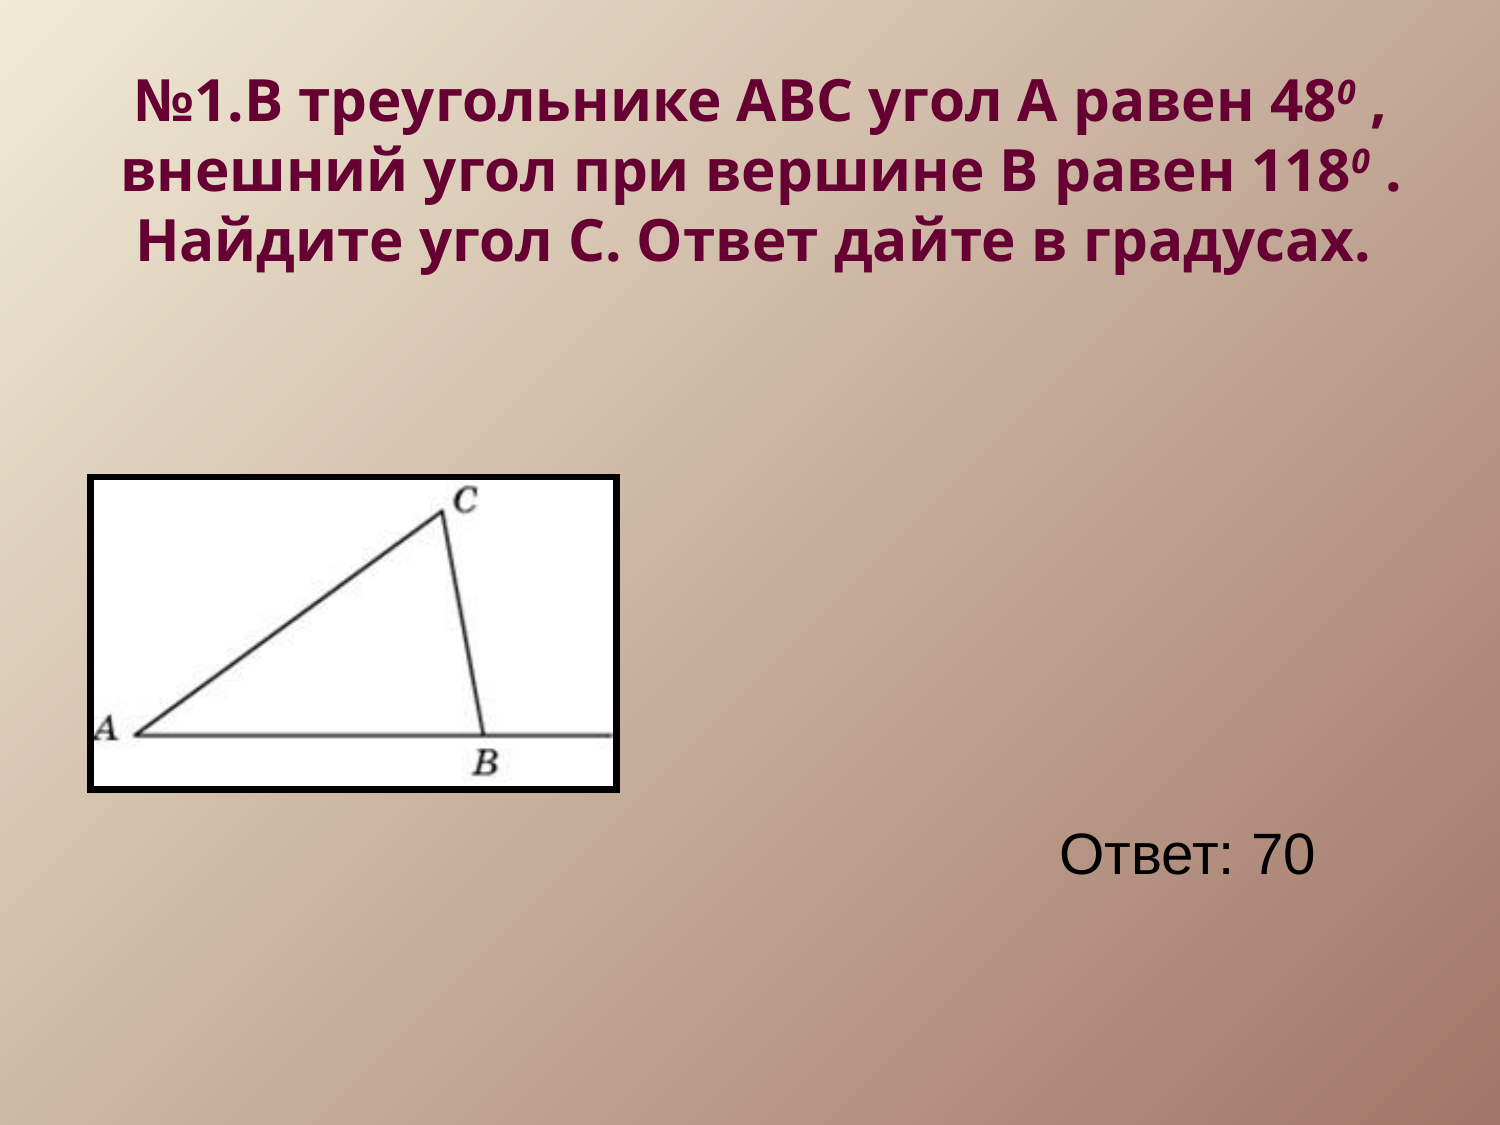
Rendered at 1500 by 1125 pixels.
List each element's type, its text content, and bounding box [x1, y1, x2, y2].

text_box Ответ: 70 [1044, 808, 1332, 894]
title №1.В треугольнике ABC угол A равен 480 , внешний угол при вершине B равен 1180 . Найдите угол C. Ответ дайте в градусах. [75, 45, 1447, 291]
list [93, 480, 614, 787]
